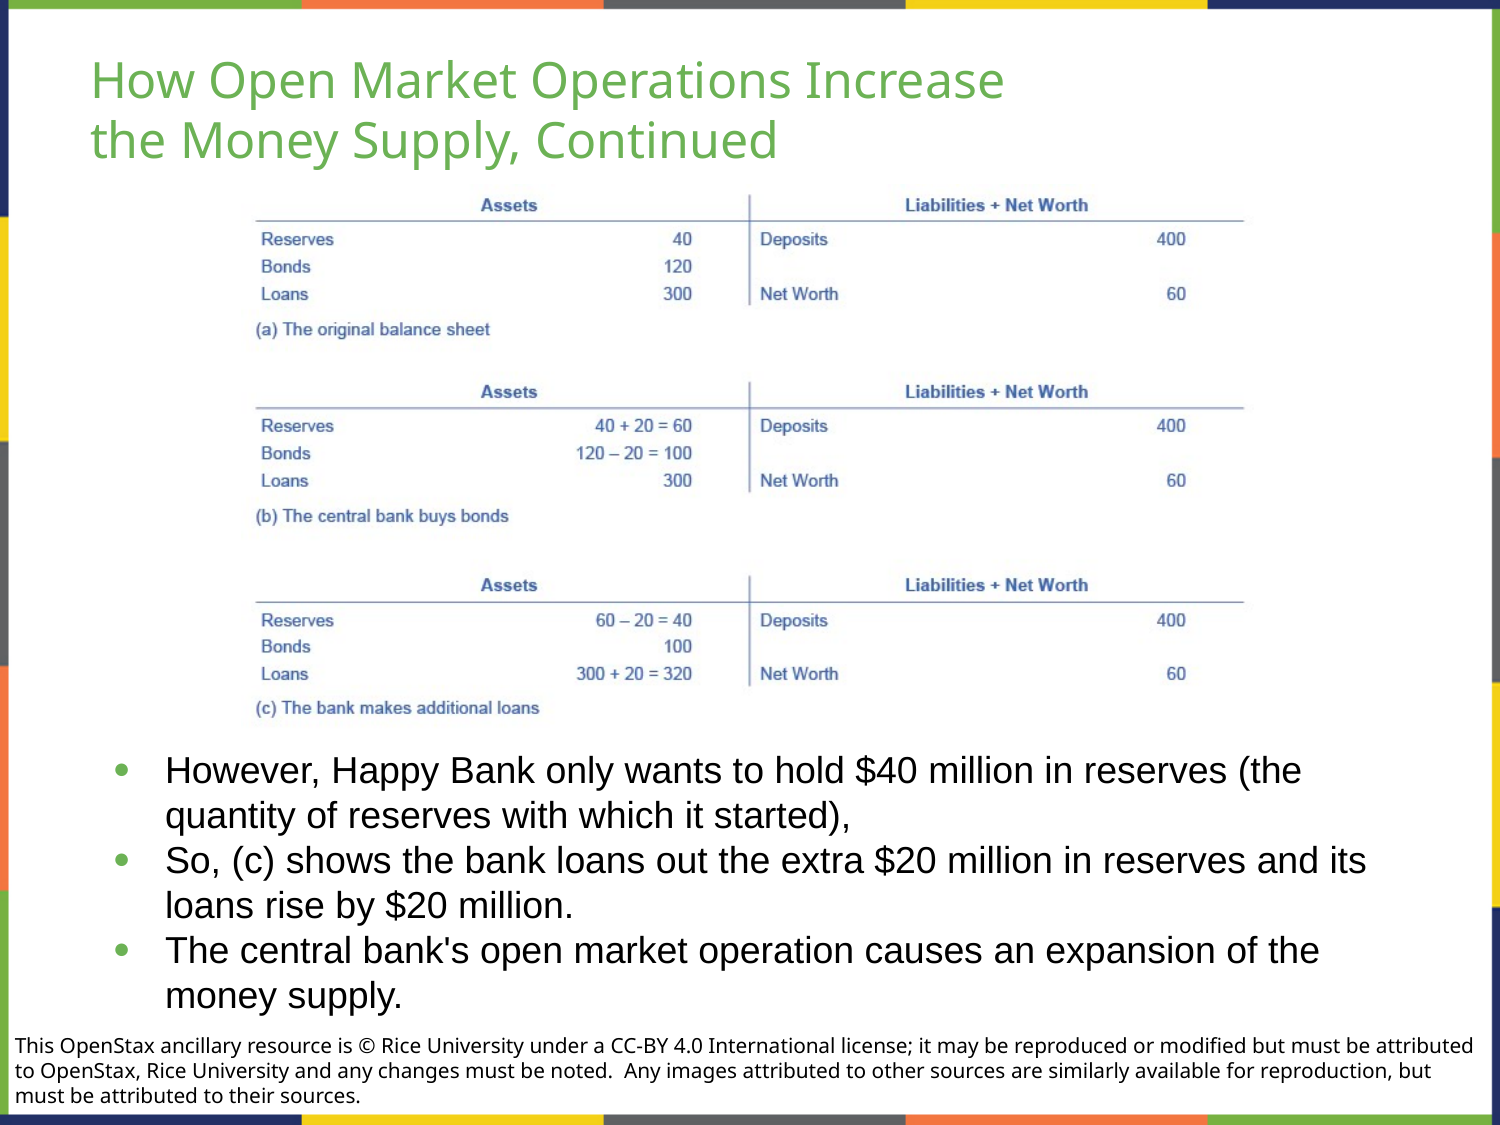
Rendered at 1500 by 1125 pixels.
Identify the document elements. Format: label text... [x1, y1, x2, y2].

picture [0, 0, 1500, 1025]
title How Open Market Operations Increase the Money Supply, Continued [75, 39, 1398, 177]
text_box This OpenStax ancillary resource is © Rice University under a CC-BY 4.0 International license; it may be reproduced or modified but must be attributed to OpenStax, Rice University and any changes must be noted. Any images attributed to other sources are similarly available for reproduction, but must be attributed to their sources. [0, 1025, 1500, 1115]
list However, Happy Bank only wants to hold $40 million in reserves (the quantity of reserves with which it started), So, (c) shows the bank loans out the extra $20 million in reserves and its loans rise by $20 million. The central bank's open market operation causes an expansion of the money supply. [75, 738, 1398, 1025]
picture [0, 1115, 1500, 1125]
